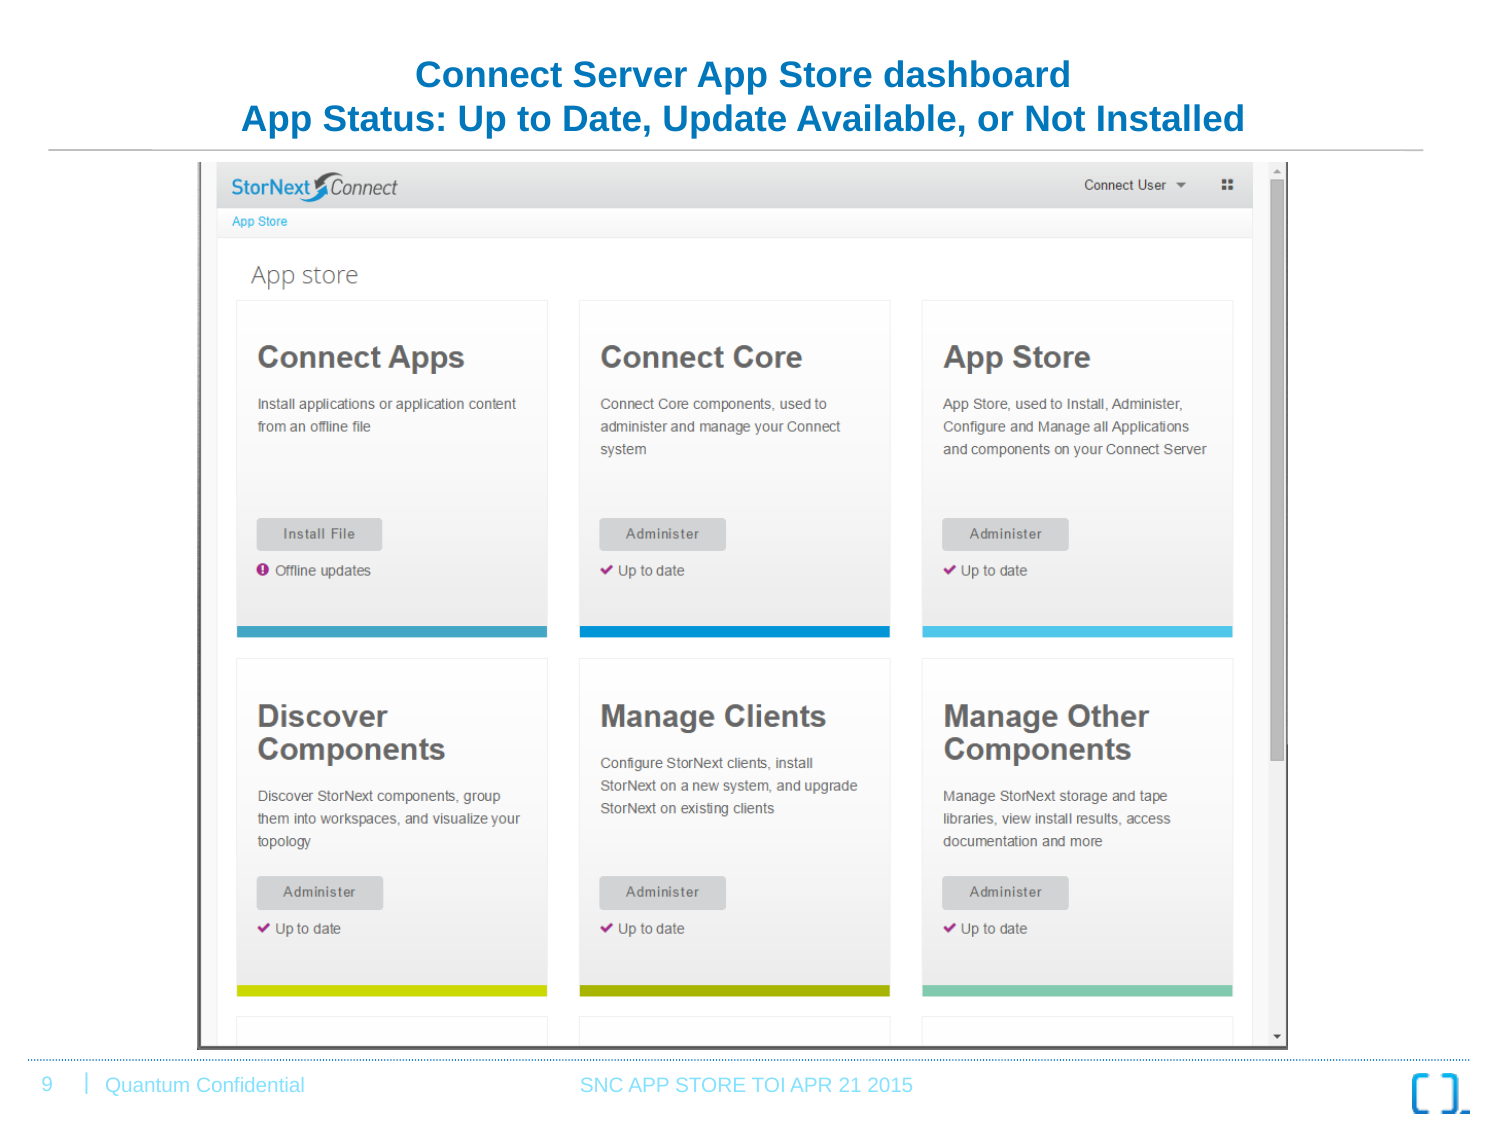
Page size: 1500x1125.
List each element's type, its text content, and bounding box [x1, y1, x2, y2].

picture [1412, 1073, 1470, 1114]
title Connect Server App Store dashboard App Status: Up to Date, Update Available, or Not Installed [32, 42, 1455, 148]
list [197, 162, 1289, 1051]
